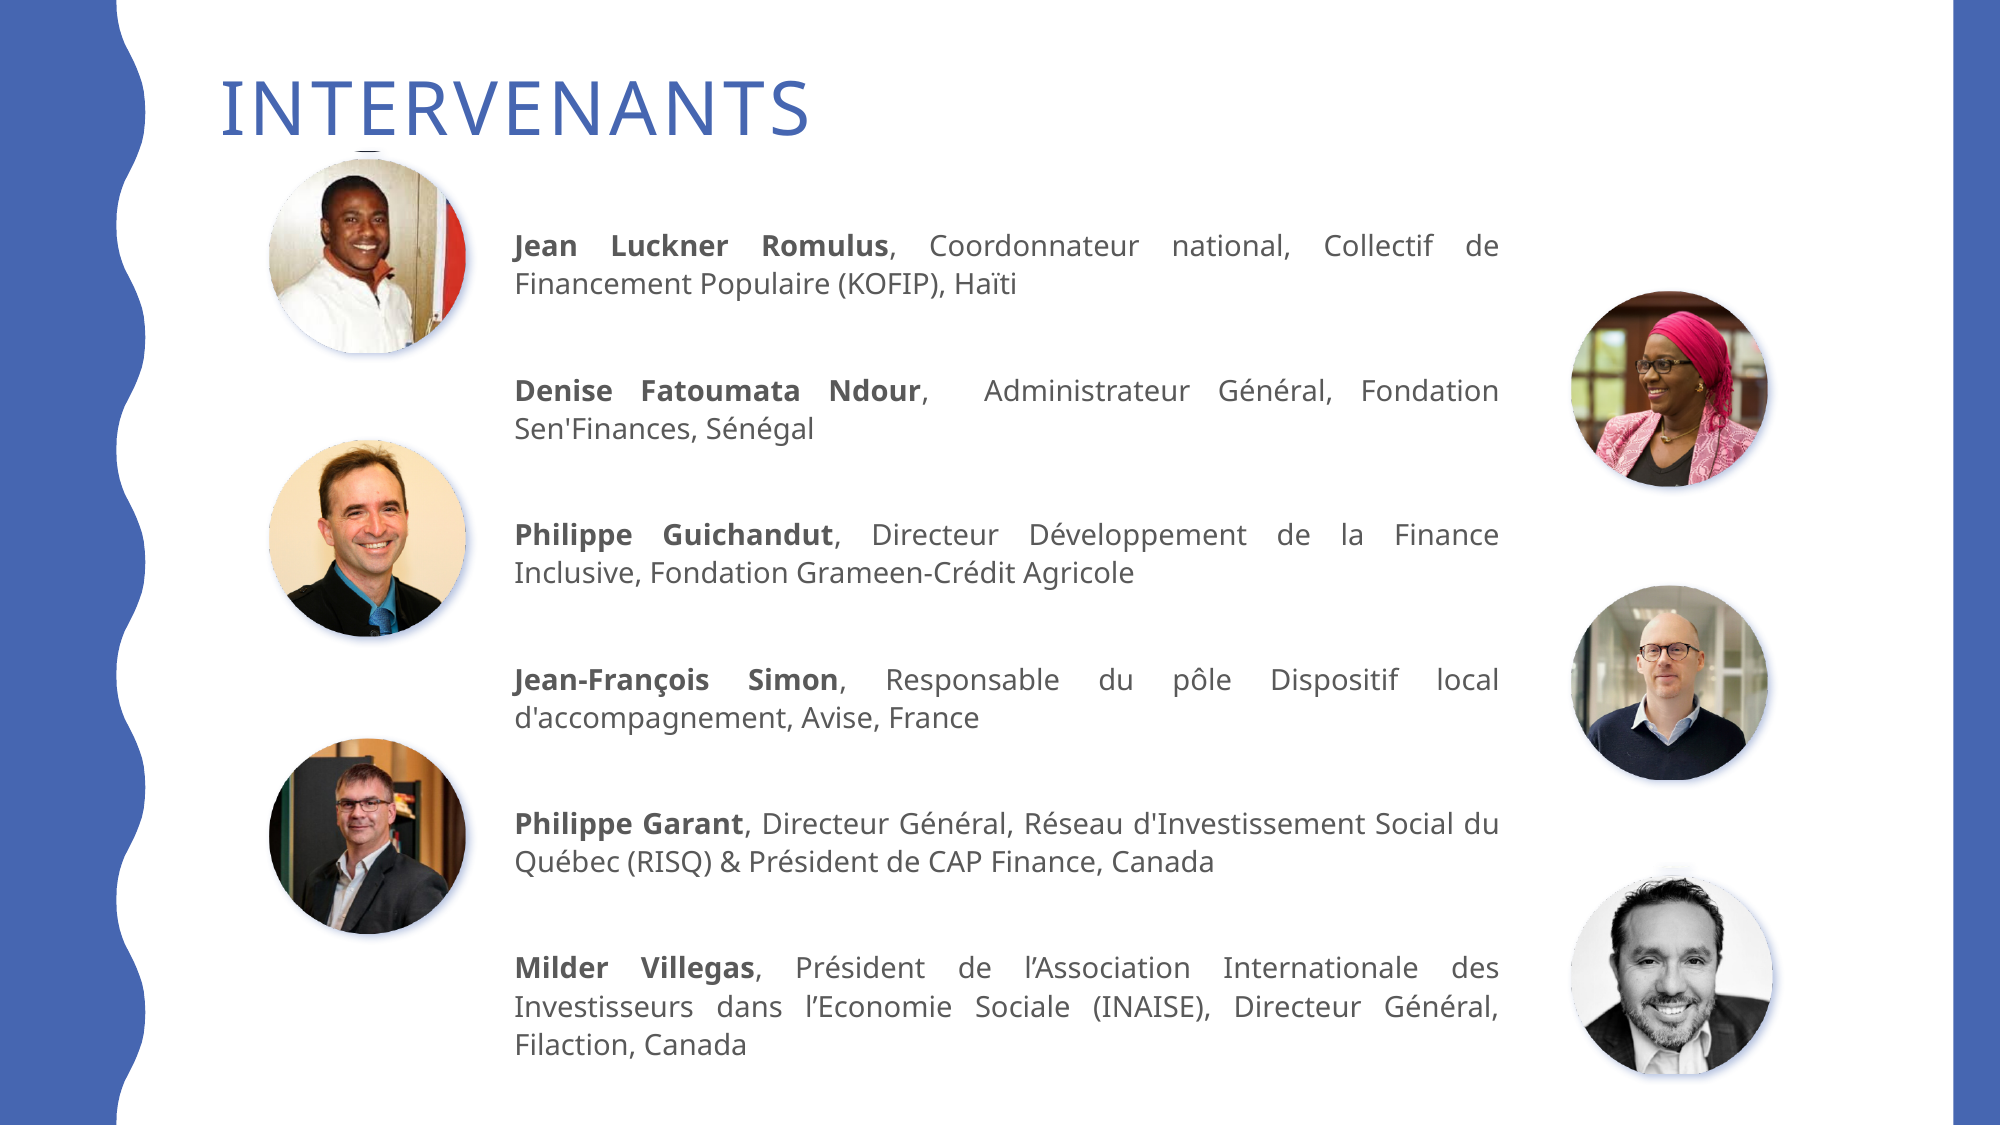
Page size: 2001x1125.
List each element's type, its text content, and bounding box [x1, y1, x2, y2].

picture [1567, 287, 1770, 490]
title Intervenants [205, 62, 1875, 178]
picture [265, 434, 468, 637]
picture [1567, 866, 1775, 1074]
picture [265, 733, 468, 935]
picture [265, 151, 468, 354]
list Jean Luckner Romulus, Coordonnateur national, Collectif de Financement Populaire (KOFIP), Haïti Denise Fatoumata Ndour, Administrateur Général, Fondation Sen'Finances, Sénégal Philippe Guichandut, Directeur Développement de la Finance Inclusive, Fondation Grameen-Crédit Agricole Jean-François Simon, Responsable du pôle Dispositif local d'accompagnement, Avise, France Philippe Garant, Directeur Général, Réseau d'Investissement Social du Québec (RISQ) & Président de CAP Finance, Canada Milder Villegas, Président de l’Association Internationale des Investisseurs dans l’Economie Sociale (INAISE), Directeur Général, Filaction, Canada [499, 216, 1516, 1009]
picture [1567, 578, 1770, 780]
